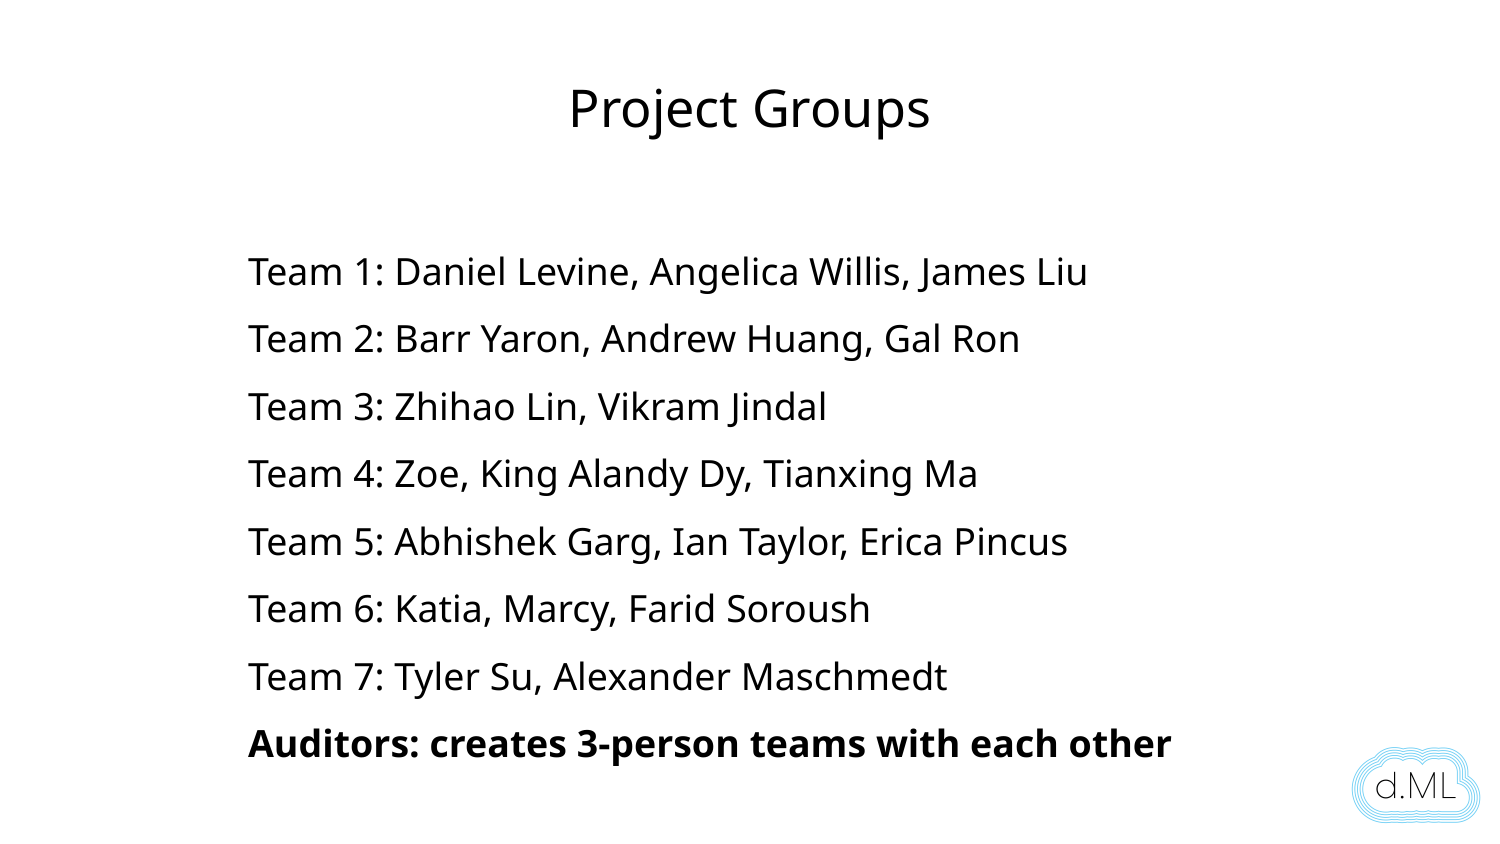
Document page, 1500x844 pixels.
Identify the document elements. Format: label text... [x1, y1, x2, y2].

text_box Team 1: Daniel Levine, Angelica Willis, James Liu Team 2: Barr Yaron, Andrew Huang, Gal Ron Team 3: Zhihao Lin, Vikram Jindal Team 4: Zoe, King Alandy Dy, Tianxing Ma Team 5: Abhishek Garg, Ian Taylor, Erica Pincus Team 6: Katia, Marcy, Farid Soroush Team 7: Tyler Su, Alexander Maschmedt Auditors: creates 3-person teams with each other [233, 210, 1267, 749]
text_box Project Groups [153, 60, 1347, 211]
picture [1341, 740, 1491, 830]
